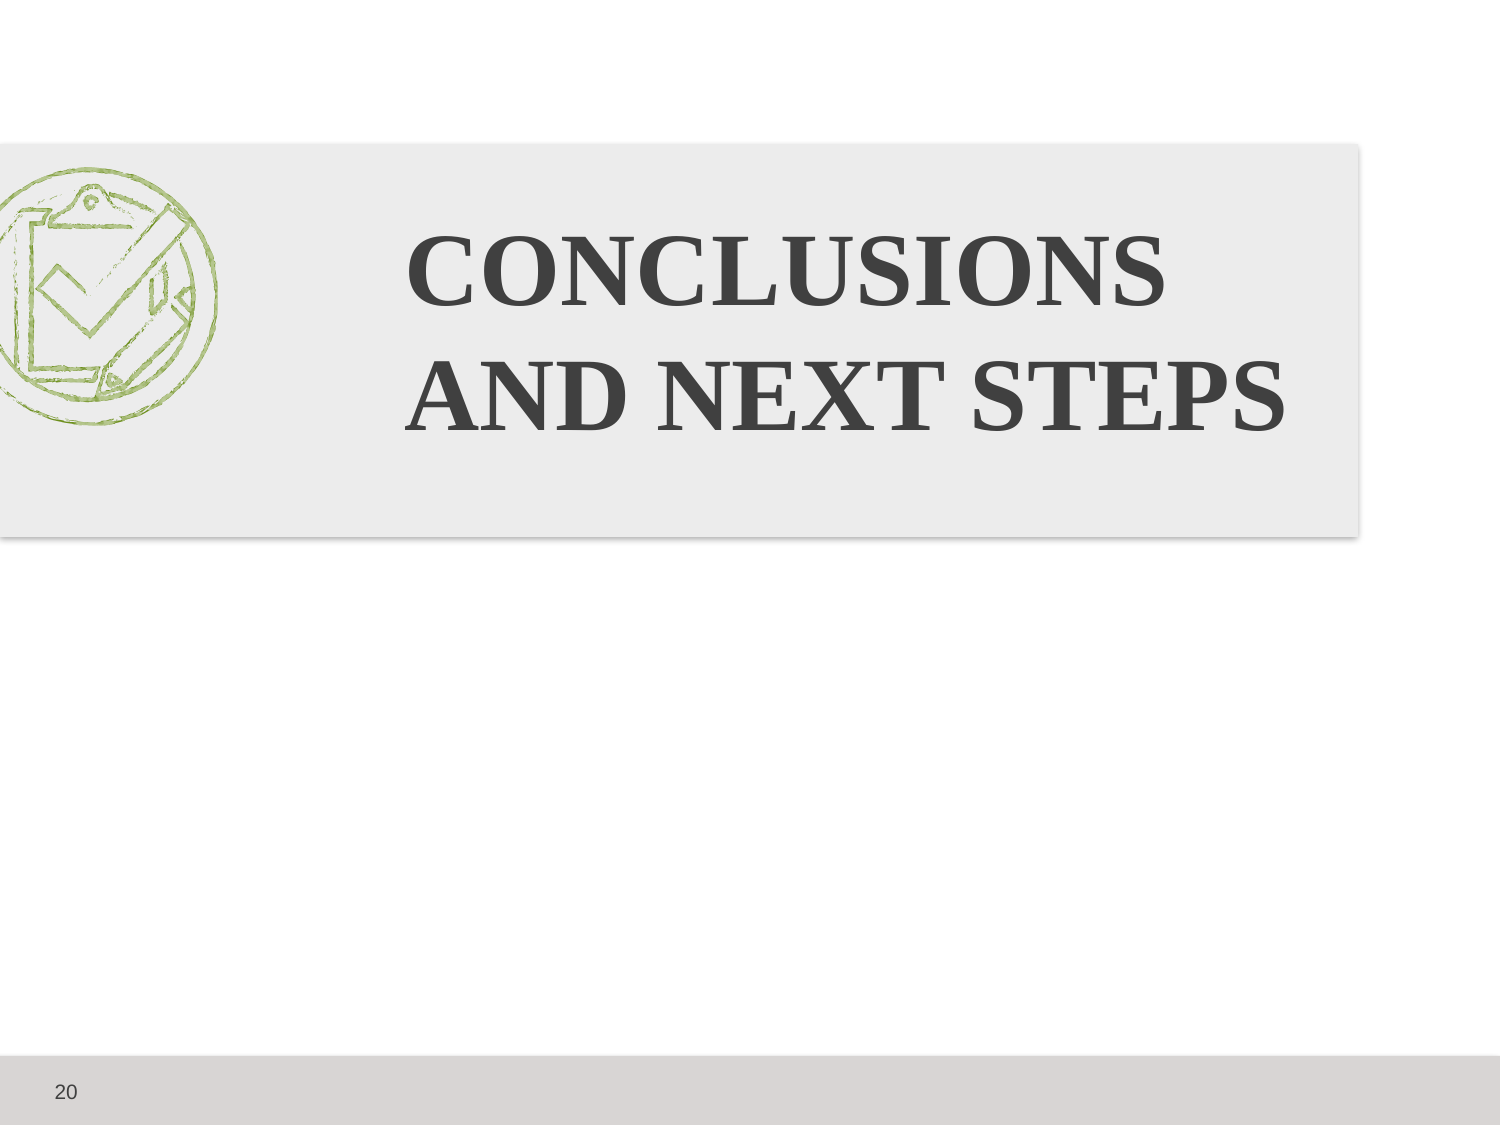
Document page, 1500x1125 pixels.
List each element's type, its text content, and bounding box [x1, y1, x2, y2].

picture [0, 166, 219, 426]
title CONCLUSIONS AND NEXT STEPS [389, 271, 1462, 459]
